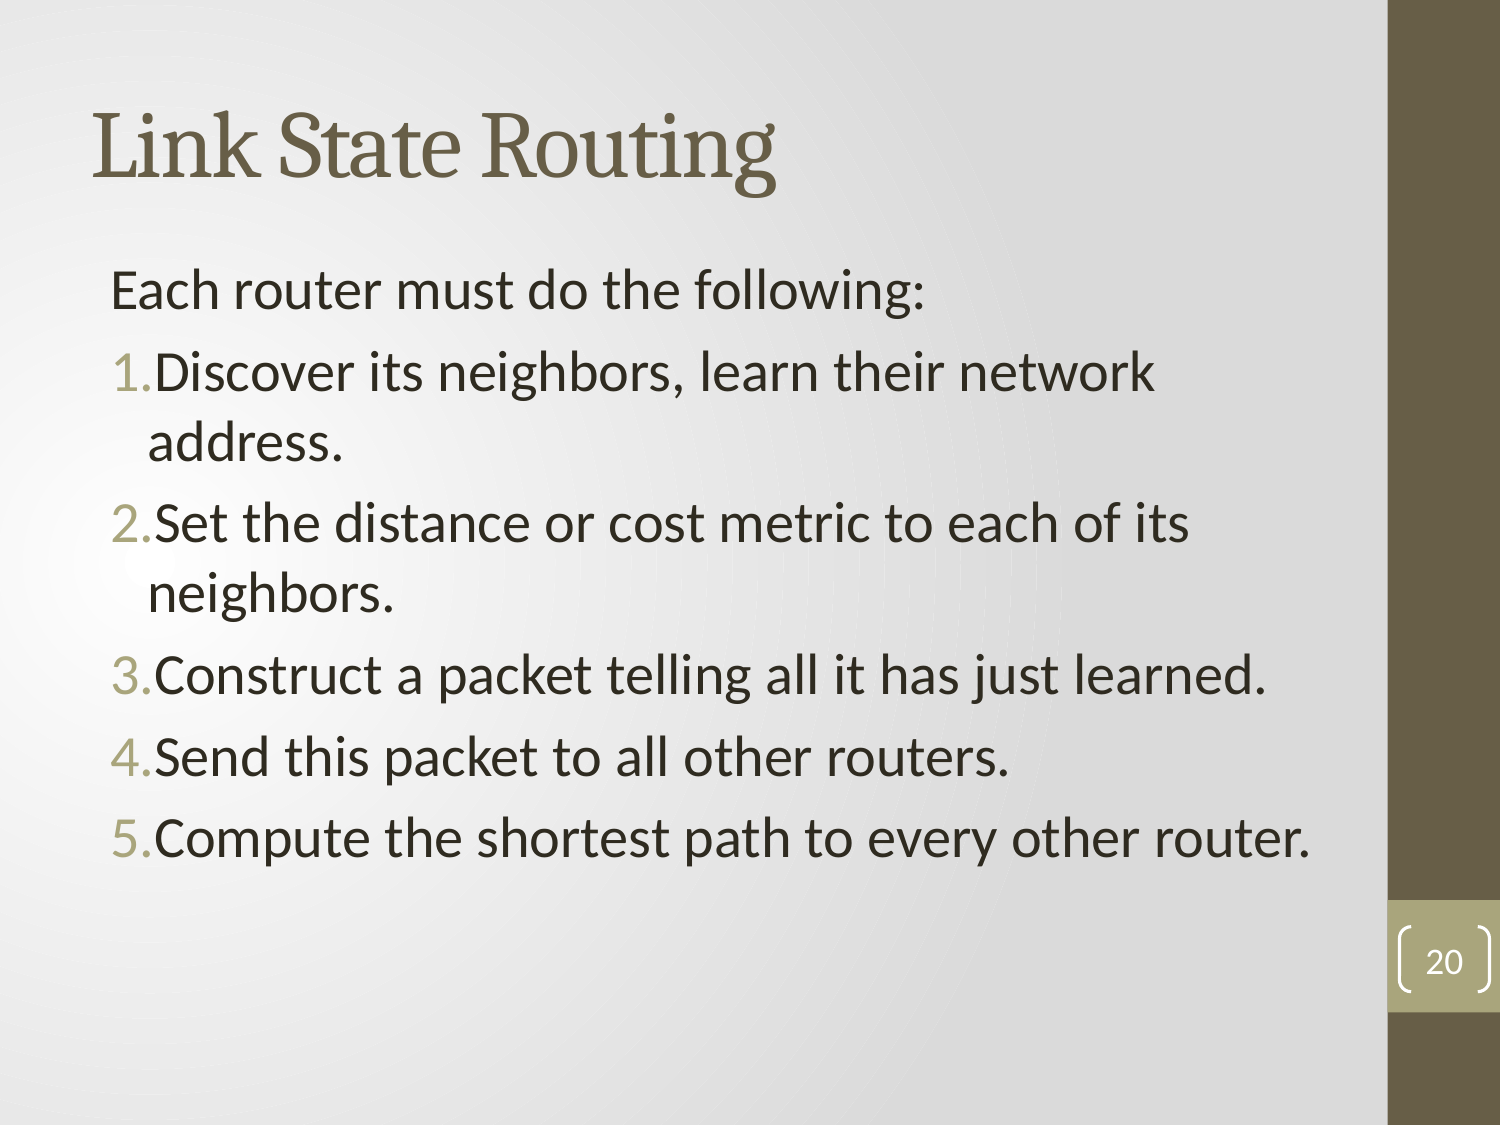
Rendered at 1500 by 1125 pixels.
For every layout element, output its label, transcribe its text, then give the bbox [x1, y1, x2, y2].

list Each router must do the following: Discover its neighbors, learn their network address. Set the distance or cost metric to each of its neighbors. Construct a packet telling all it has just learned. Send this packet to all other routers. Compute the shortest path to every other router. [76, 243, 1353, 1075]
slide_number 20 [1397, 925, 1492, 994]
title Link State Routing [75, 45, 1325, 233]
